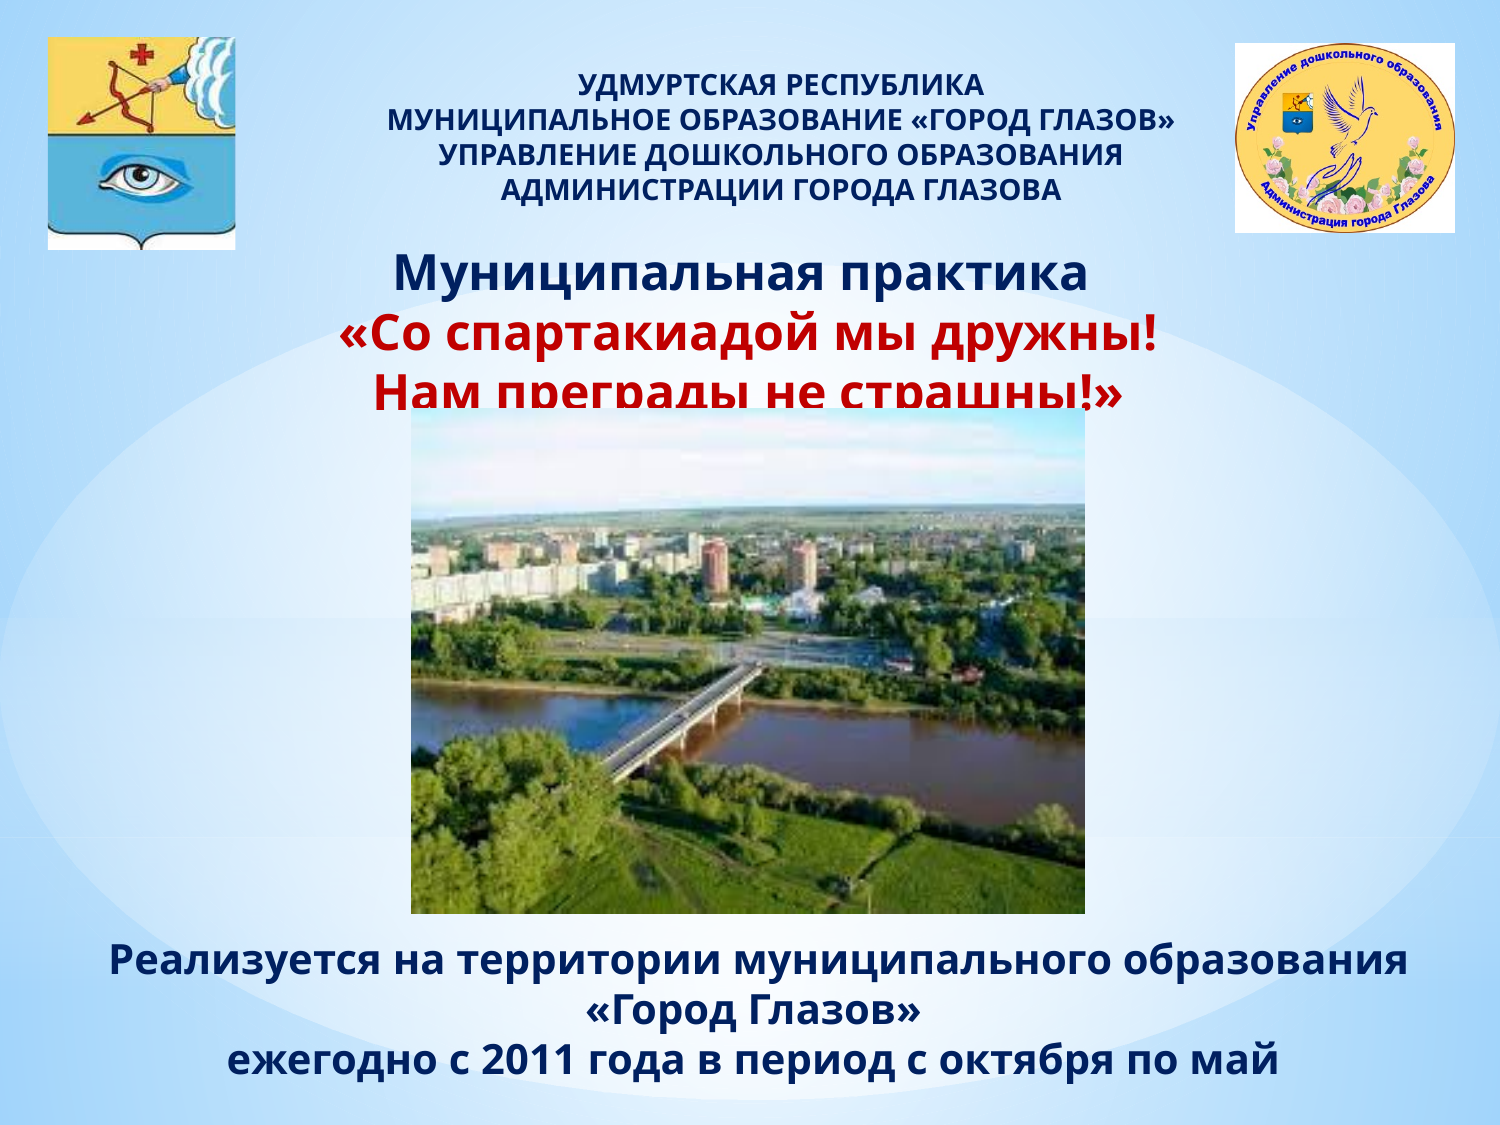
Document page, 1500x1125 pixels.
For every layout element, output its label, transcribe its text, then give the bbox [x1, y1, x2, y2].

text_box [47, 37, 236, 232]
picture [1235, 43, 1455, 233]
picture [411, 408, 1086, 914]
text_box УДМУРТСКАЯ РЕСПУБЛИКА МУНИЦИПАЛЬНОЕ ОБРАЗОВАНИЕ «ГОРОД ГЛАЗОВ» УПРАВЛЕНИЕ ДОШКОЛЬНОГО ОБРАЗОВАНИЯ АДМИНИСТРАЦИИ ГОРОДА ГЛАЗОВА [275, 58, 1230, 232]
text_box Реализуется на территории муниципального образования «Город Глазов» ежегодно с 2011 года в период с октября по май [17, 925, 1500, 1125]
text_box Муниципальная практика «Со спартакиадой мы дружны! Нам преграды не страшны!» [41, 232, 1455, 445]
